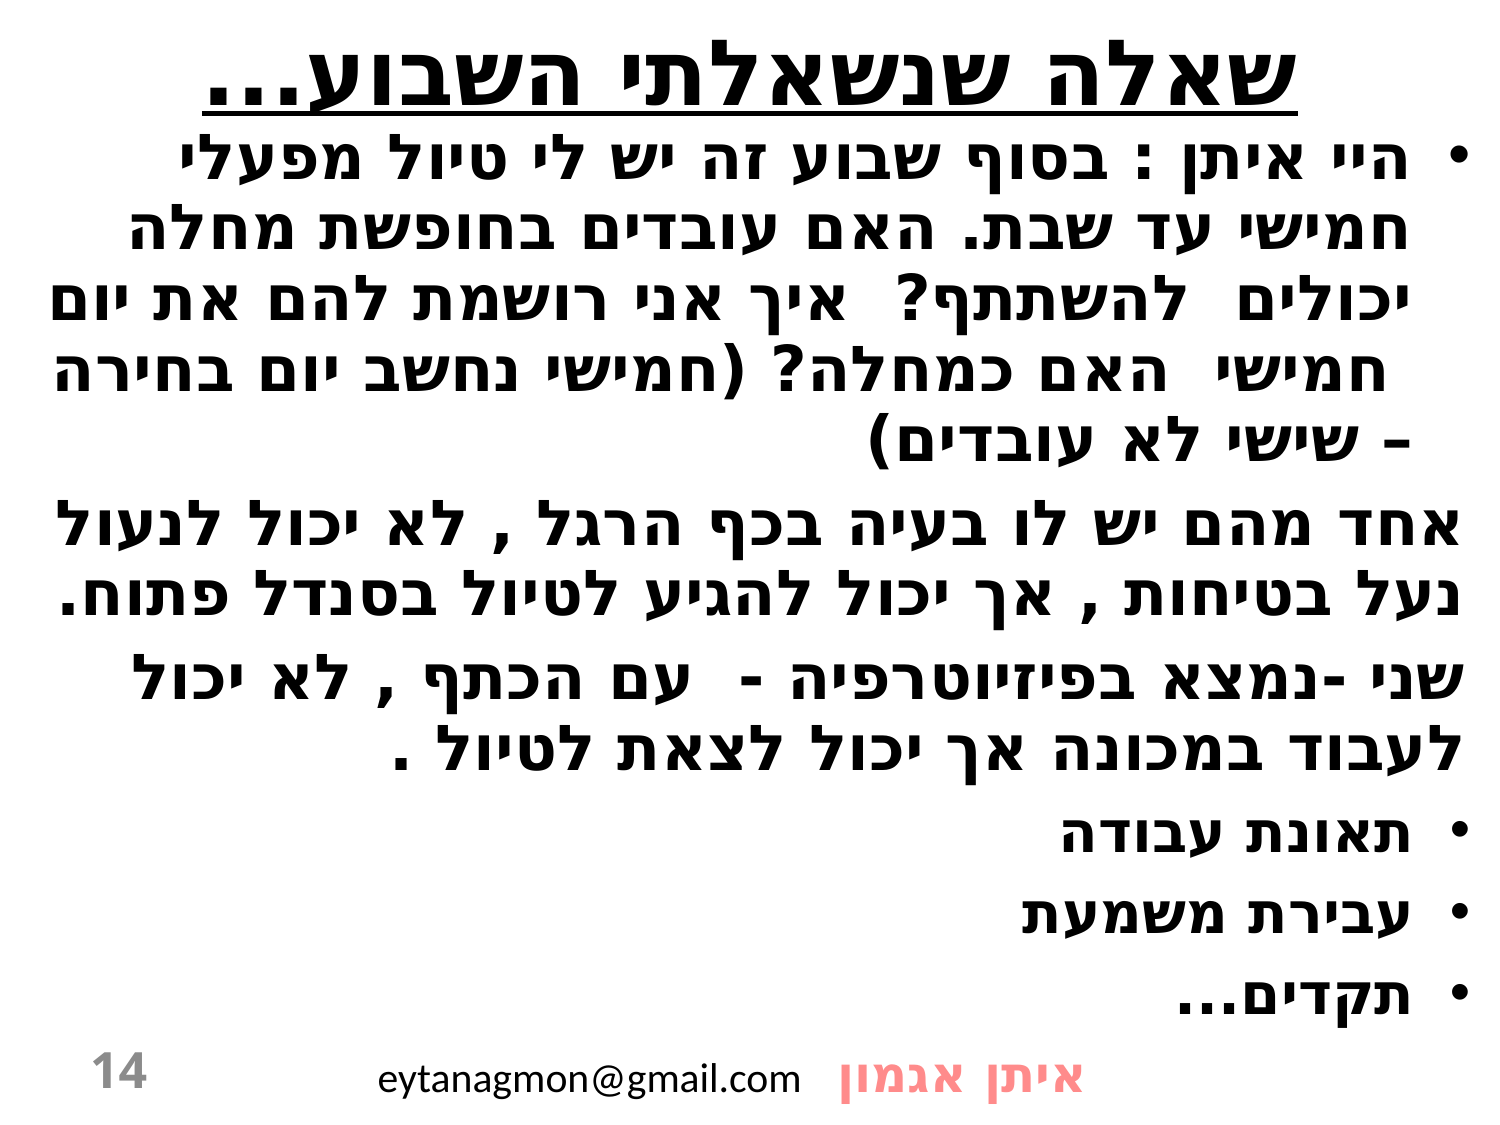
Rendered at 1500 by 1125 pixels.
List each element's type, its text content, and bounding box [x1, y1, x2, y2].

list היי איתן : בסוף שבוע זה יש לי טיול מפעלי חמישי עד שבת. האם עובדים בחופשת מחלה יכולים להשתתף? איך אני רושמת להם את יום חמישי האם כמחלה? (חמישי נחשב יום בחירה – שישי לא עובדים) אחד מהם יש לו בעיה בכף הרגל , לא יכול לנעול נעל בטיחות , אך יכול להגיע לטיול בסנדל פתוח. שני -נמצא בפיזיוטרפיה - עם הכתף , לא יכול לעבוד במכונה אך יכול לצאת לטיול . תאונת עבודה עבירת משמעת תקדים... [29, 113, 1483, 1059]
title שאלה שנשאלתי השבוע... [75, 0, 1425, 113]
slide_number 14 [75, 1042, 425, 1103]
footer איתן אגמון eytanagmon@gmail.com [425, 1042, 1176, 1103]
